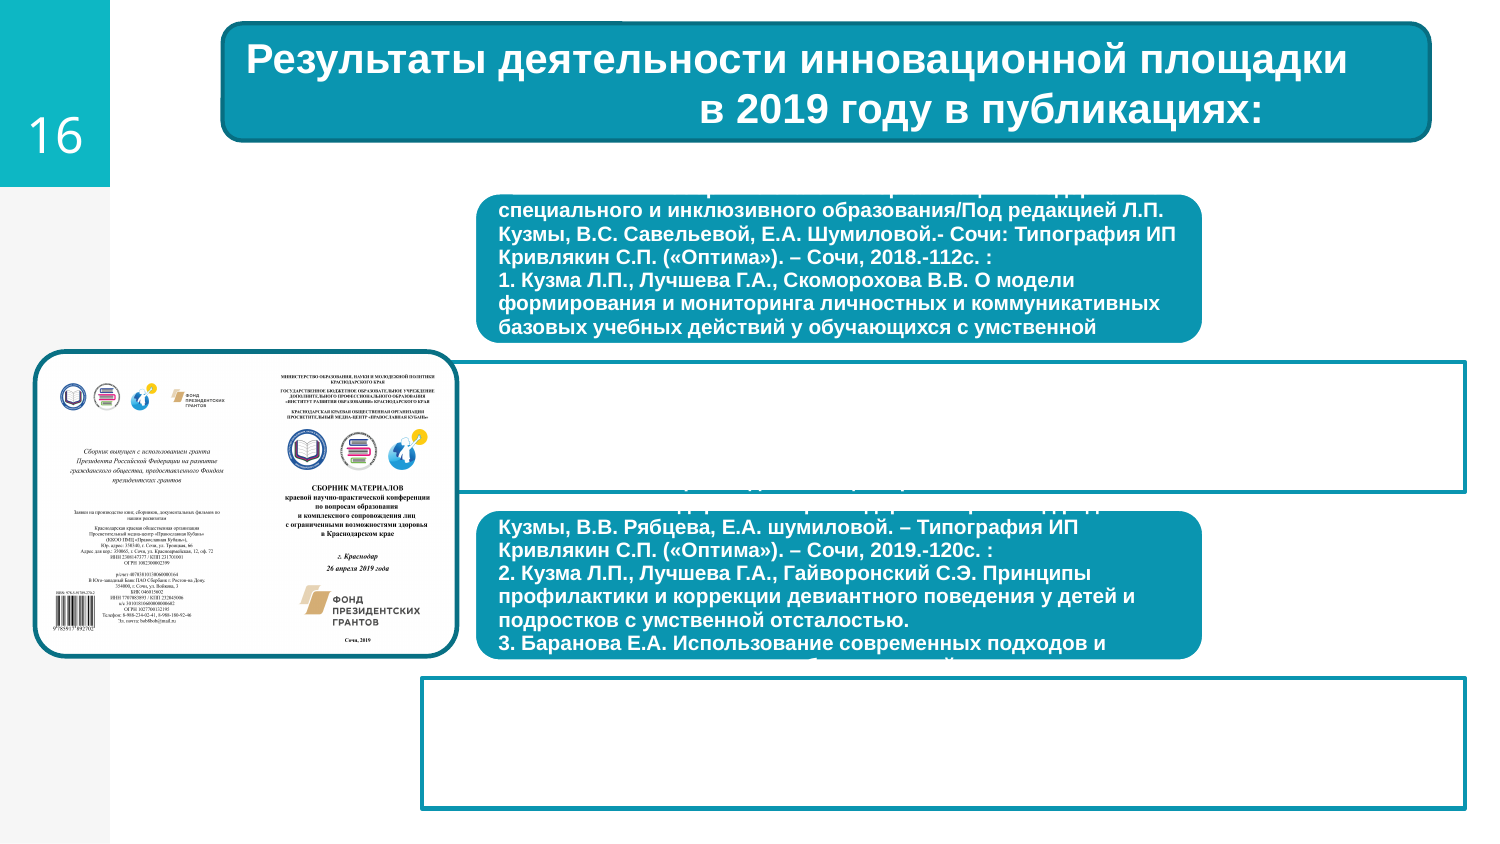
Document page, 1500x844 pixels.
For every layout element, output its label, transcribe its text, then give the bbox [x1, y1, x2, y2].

text_box Результаты деятельности инновационной площадки в 2019 году в публикациях: [220, 21, 1432, 143]
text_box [421, 175, 1466, 809]
slide_number 16 [0, 0, 111, 188]
text_box [32, 349, 416, 659]
